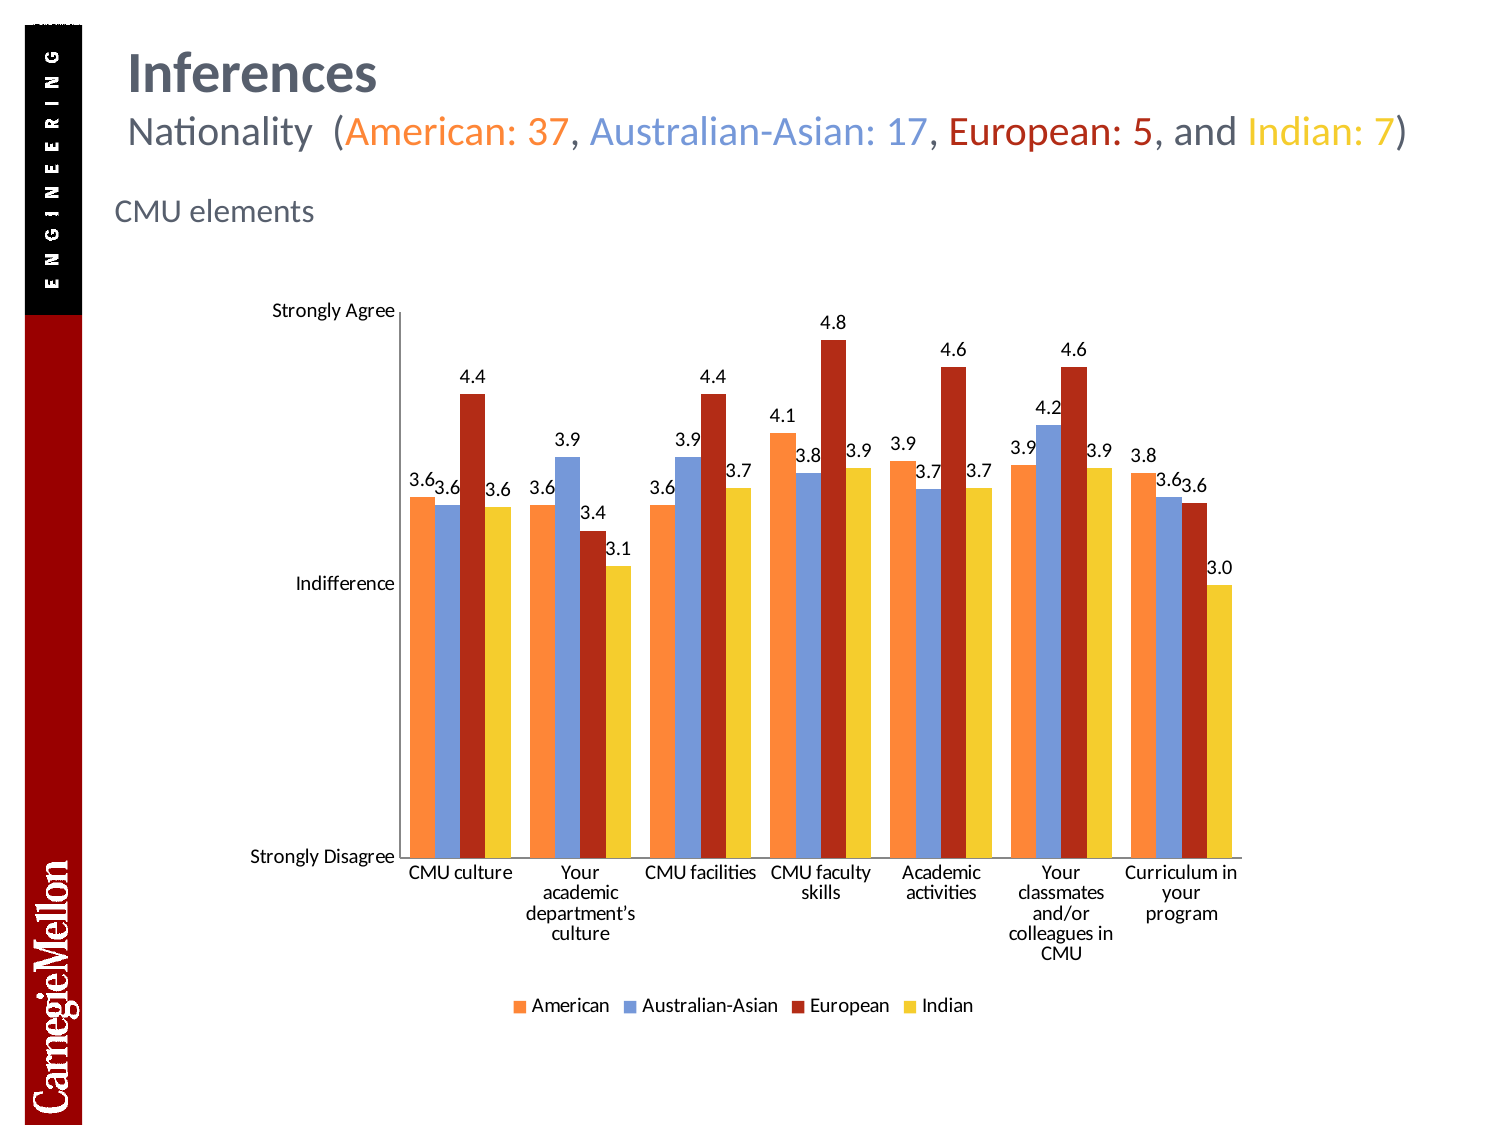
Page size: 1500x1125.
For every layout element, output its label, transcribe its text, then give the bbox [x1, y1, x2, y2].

title Inferences Nationality (American: 37, Australian-Asian: 17, European: 5, and Indian: 7) [112, 24, 1463, 163]
chart [224, 287, 1263, 1024]
picture [24, 24, 83, 1125]
text_box CMU elements [99, 181, 850, 237]
